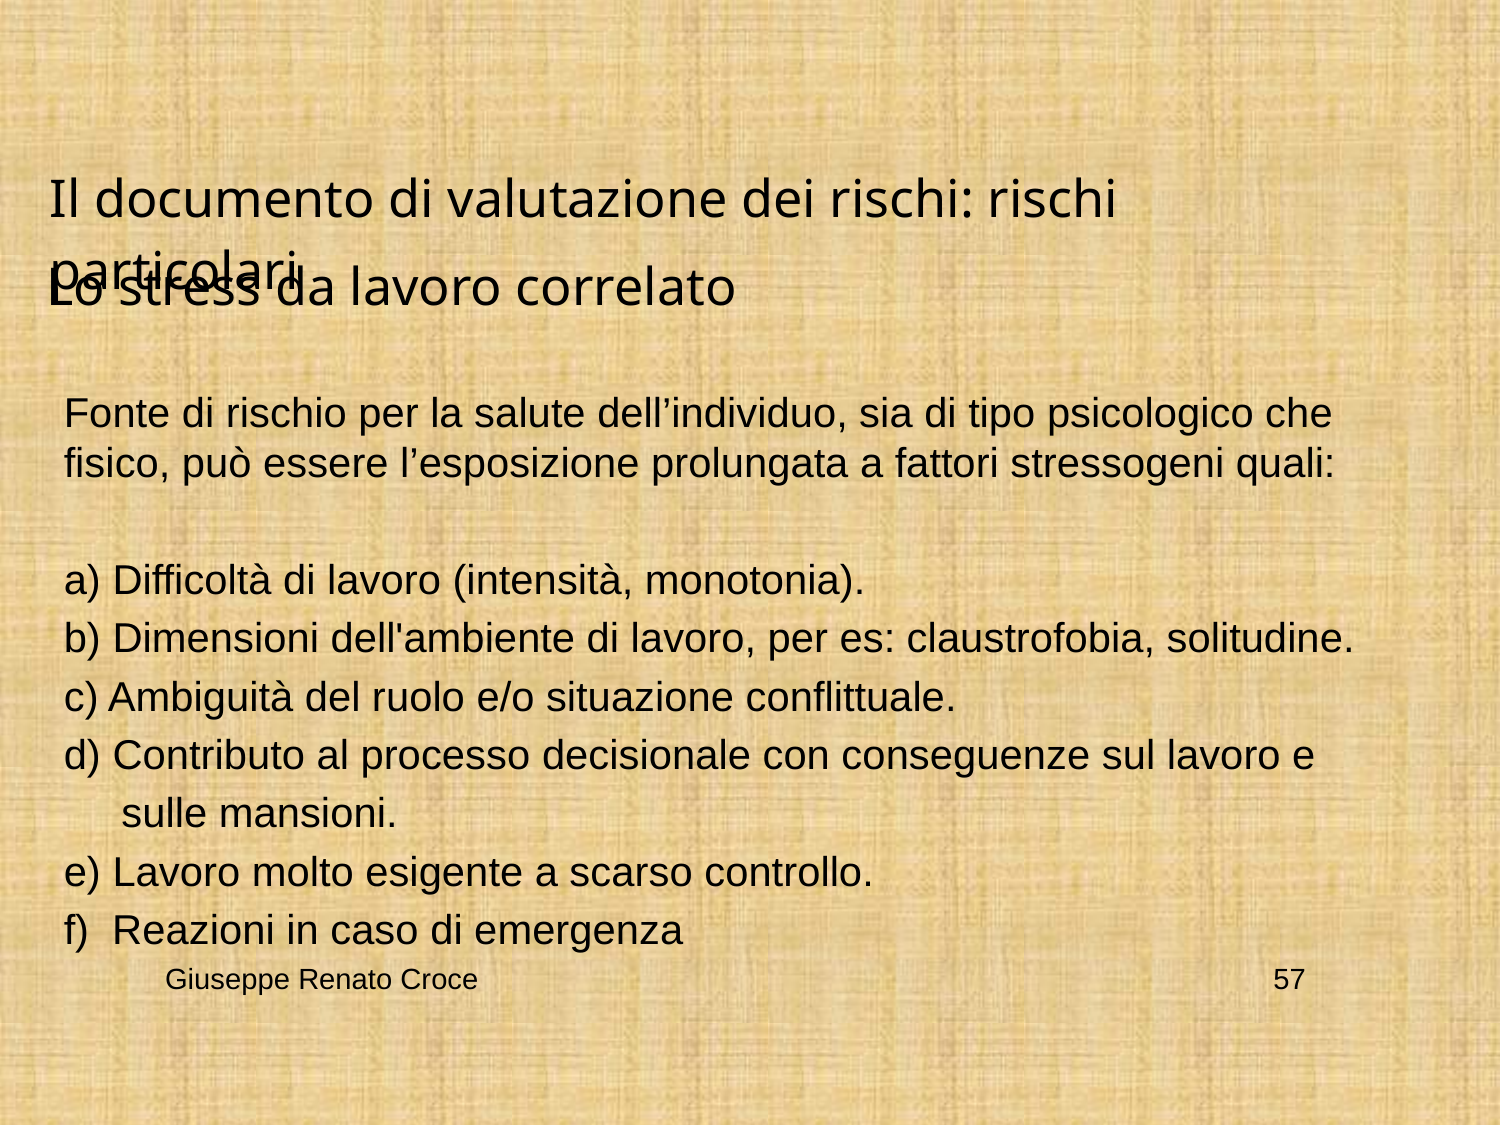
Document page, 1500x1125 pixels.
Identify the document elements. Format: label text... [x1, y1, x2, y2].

text_box Lo stress da lavoro correlato [31, 236, 1366, 323]
list Fonte di rischio per la salute dell’individuo, sia di tipo psicologico che fisico, può essere l’esposizione prolungata a fattori stressogeni quali: a) Difficoltà di lavoro (intensità, monotonia). b) Dimensioni dell'ambiente di lavoro, per es: claustrofobia, solitudine. c) Ambiguità del ruolo e/o situazione conflittuale. d) Contributo al processo decisionale con conseguenze sul lavoro e sulle mansioni. e) Lavoro molto esigente a scarso controllo. f) Reazioni in caso di emergenza [48, 378, 1415, 1031]
text_box Il documento di valutazione dei rischi: rischi particolari [34, 148, 1370, 307]
slide_number 57 [1258, 952, 1350, 1013]
footer Giuseppe Renato Croce [150, 952, 1059, 1013]
picture [0, 0, 1500, 1125]
